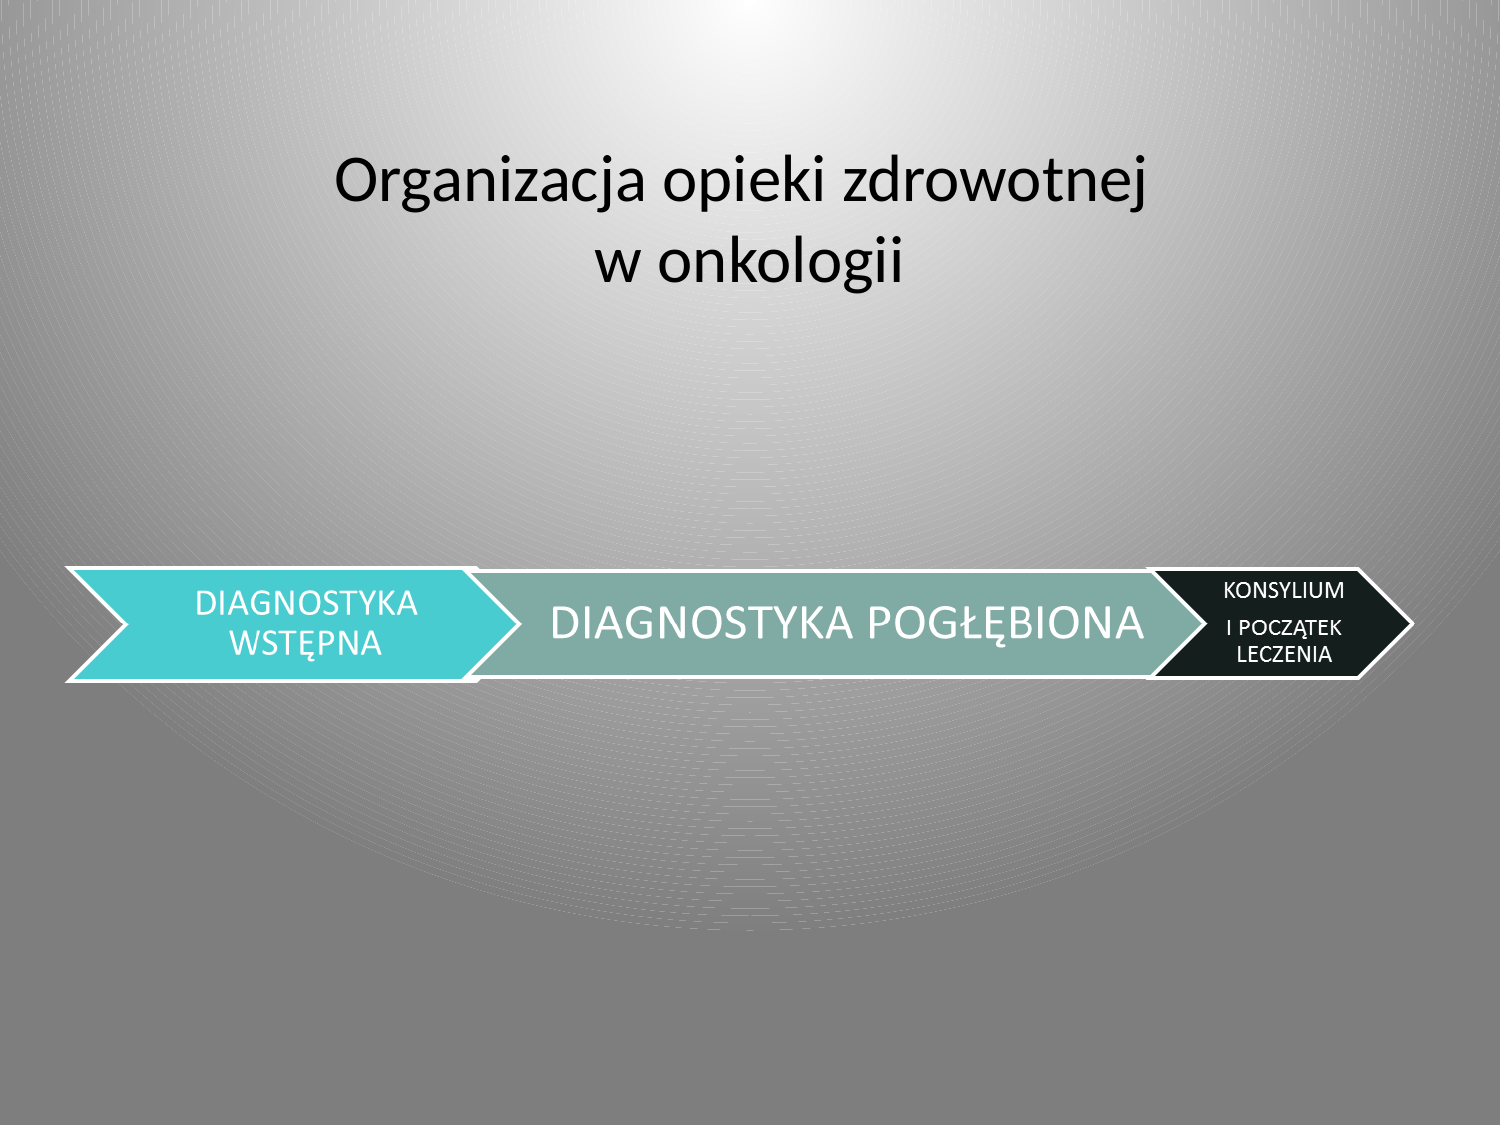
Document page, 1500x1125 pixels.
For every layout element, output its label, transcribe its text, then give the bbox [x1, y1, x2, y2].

title Organizacja opieki zdrowotnej w onkologii [75, 45, 1425, 386]
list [64, 255, 1416, 994]
